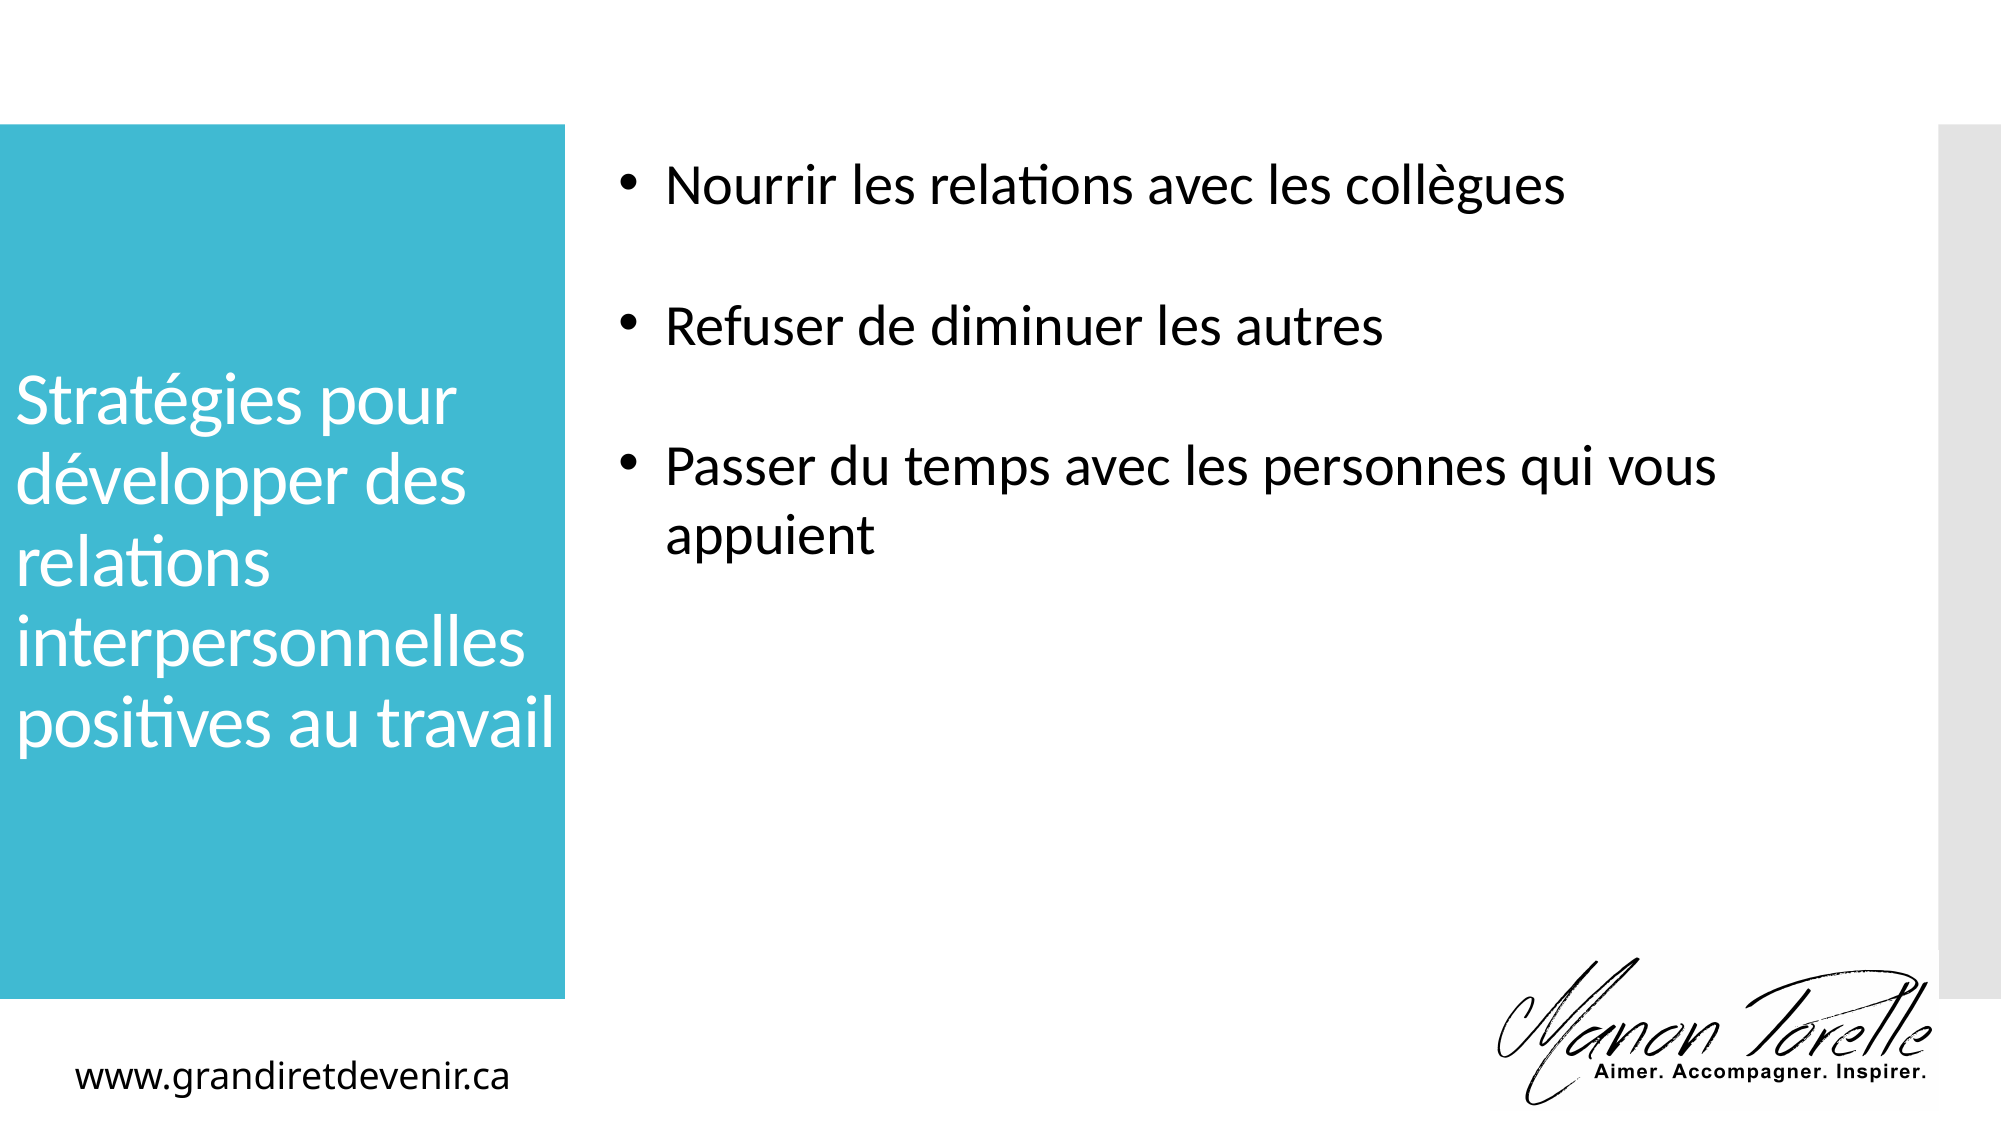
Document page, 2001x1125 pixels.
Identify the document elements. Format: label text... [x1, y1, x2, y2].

title Stratégies pour développer des relations interpersonnelles positives au travail [0, 184, 604, 940]
text_box Nourrir les relations avec les collègues Refuser de diminuer les autres Passer du temps avec les personnes qui vous appuient [603, 139, 1840, 574]
text_box www.grandiretdevenir.ca [59, 1044, 527, 1105]
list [1489, 949, 1939, 1112]
